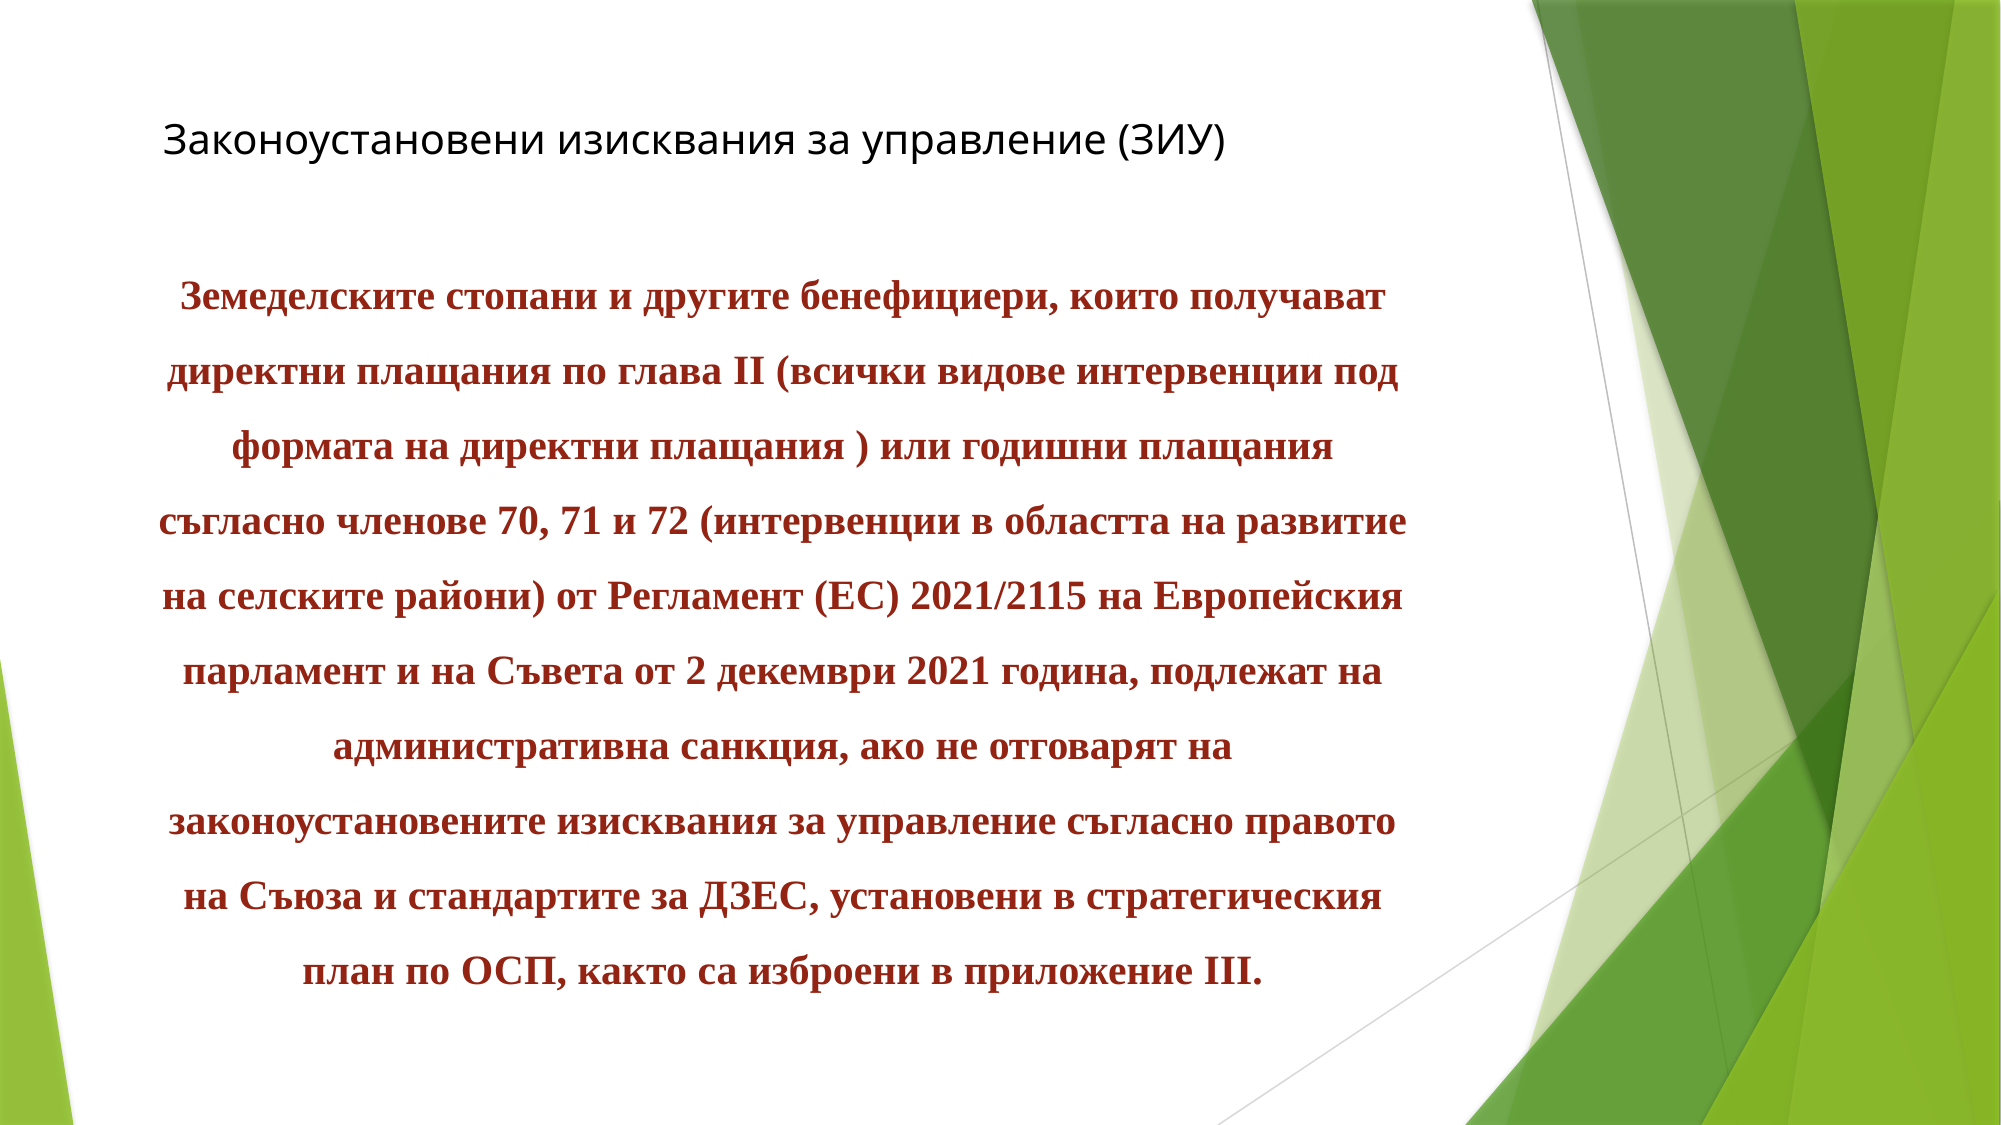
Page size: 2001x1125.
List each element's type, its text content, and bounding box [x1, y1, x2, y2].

text_box Законоустановени изисквания за управление (ЗИУ) [148, 105, 1349, 170]
text_box Земеделските стопани и другите бенефициери, които получават директни плащания по глава II (всички видове интервенции под формата на директни плащания ) или годишни плащания съгласно членове 70, 71 и 72 (интервенции в областта на развитие на селските райони) от Регламент (ЕС) 2021/2115 на Европейския парламент и на Съвета от 2 декември 2021 година, подлежат на административна санкция, ако не отговарят на законоустановените изисквания за управление съгласно правото на Съюза и стандартите за ДЗЕС, установени в стратегическия план по ОСП, както са изброени в приложение III. [130, 235, 1436, 1000]
